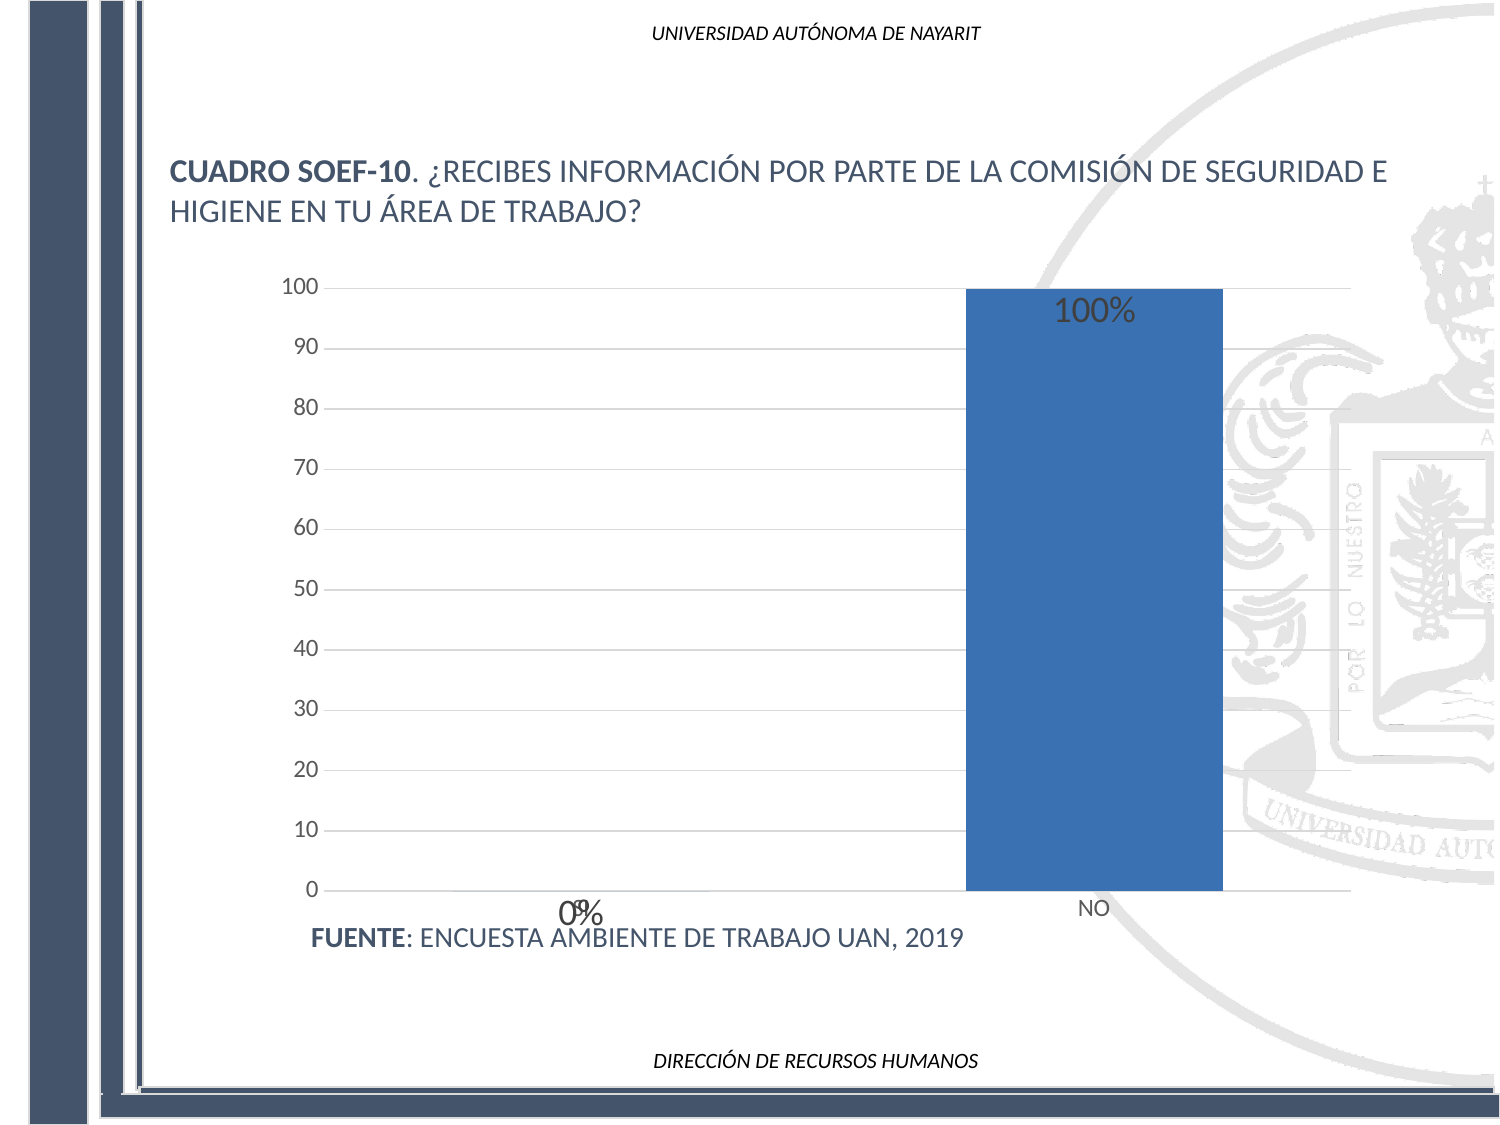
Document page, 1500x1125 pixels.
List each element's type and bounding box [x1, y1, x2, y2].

chart [258, 262, 1374, 936]
text_box [29, 0, 1500, 1125]
